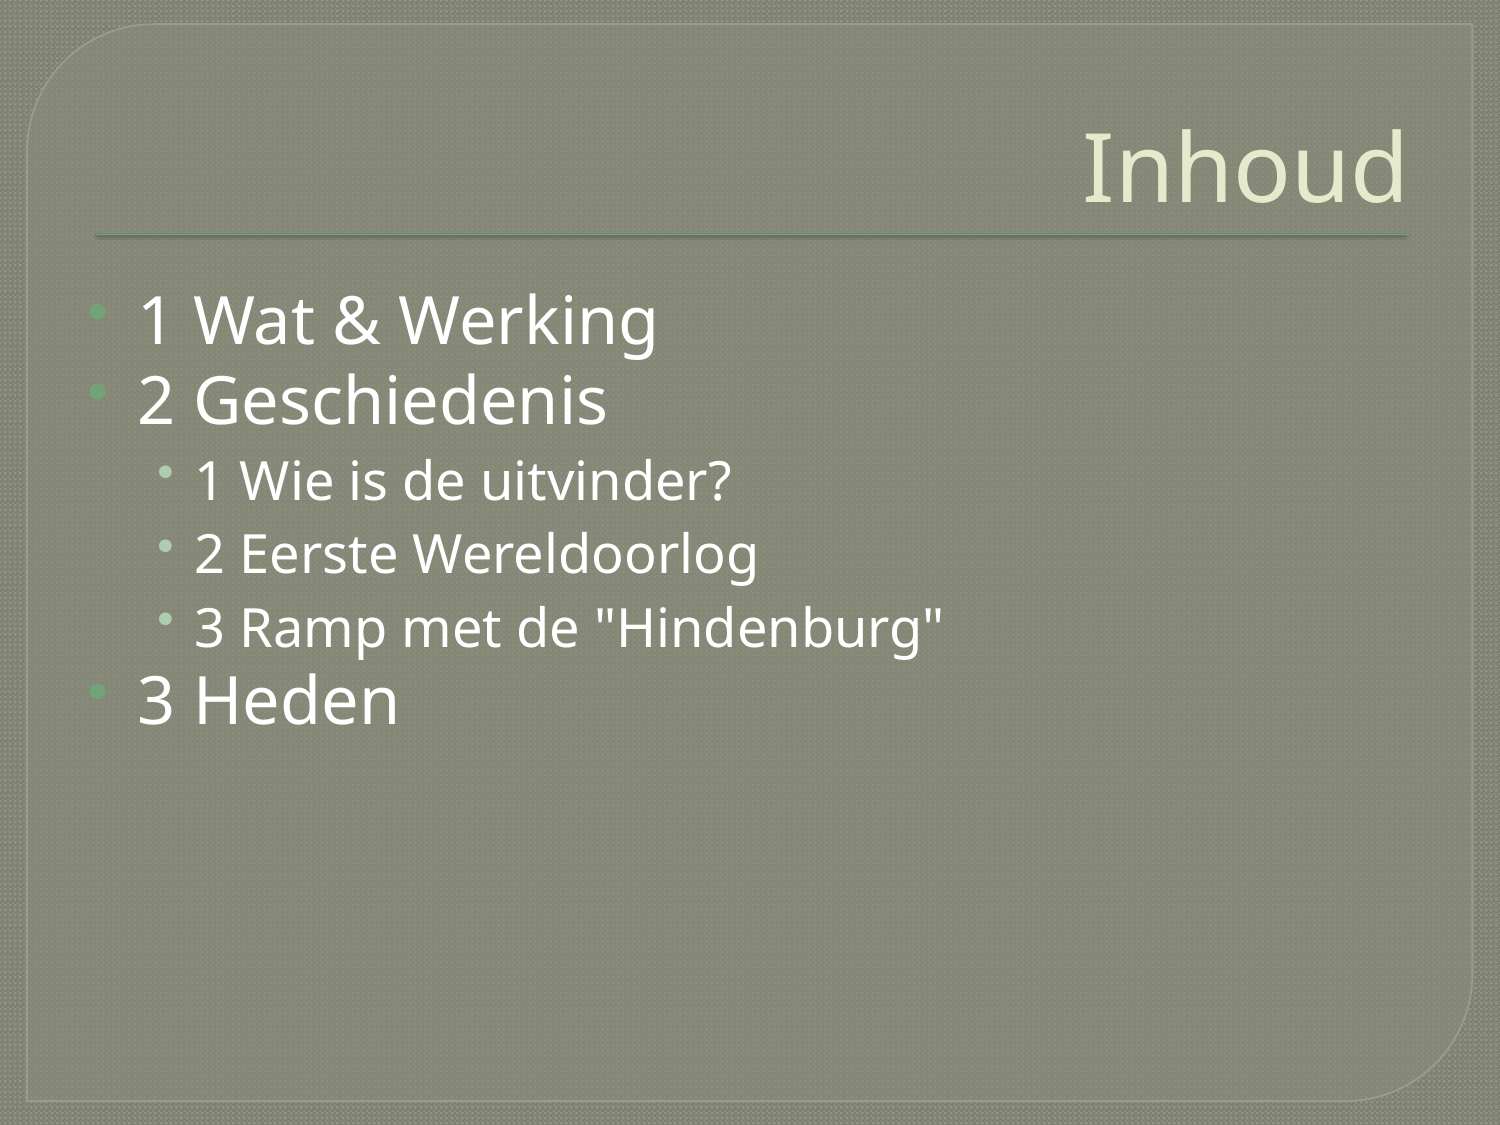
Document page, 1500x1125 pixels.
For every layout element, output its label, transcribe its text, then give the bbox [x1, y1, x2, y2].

title Inhoud [75, 41, 1425, 230]
list 1 Wat & Werking 2 Geschiedenis 1 Wie is de uitvinder? 2 Eerste Wereldoorlog 3 Ramp met de "Hindenburg" 3 Heden [75, 270, 1425, 1013]
